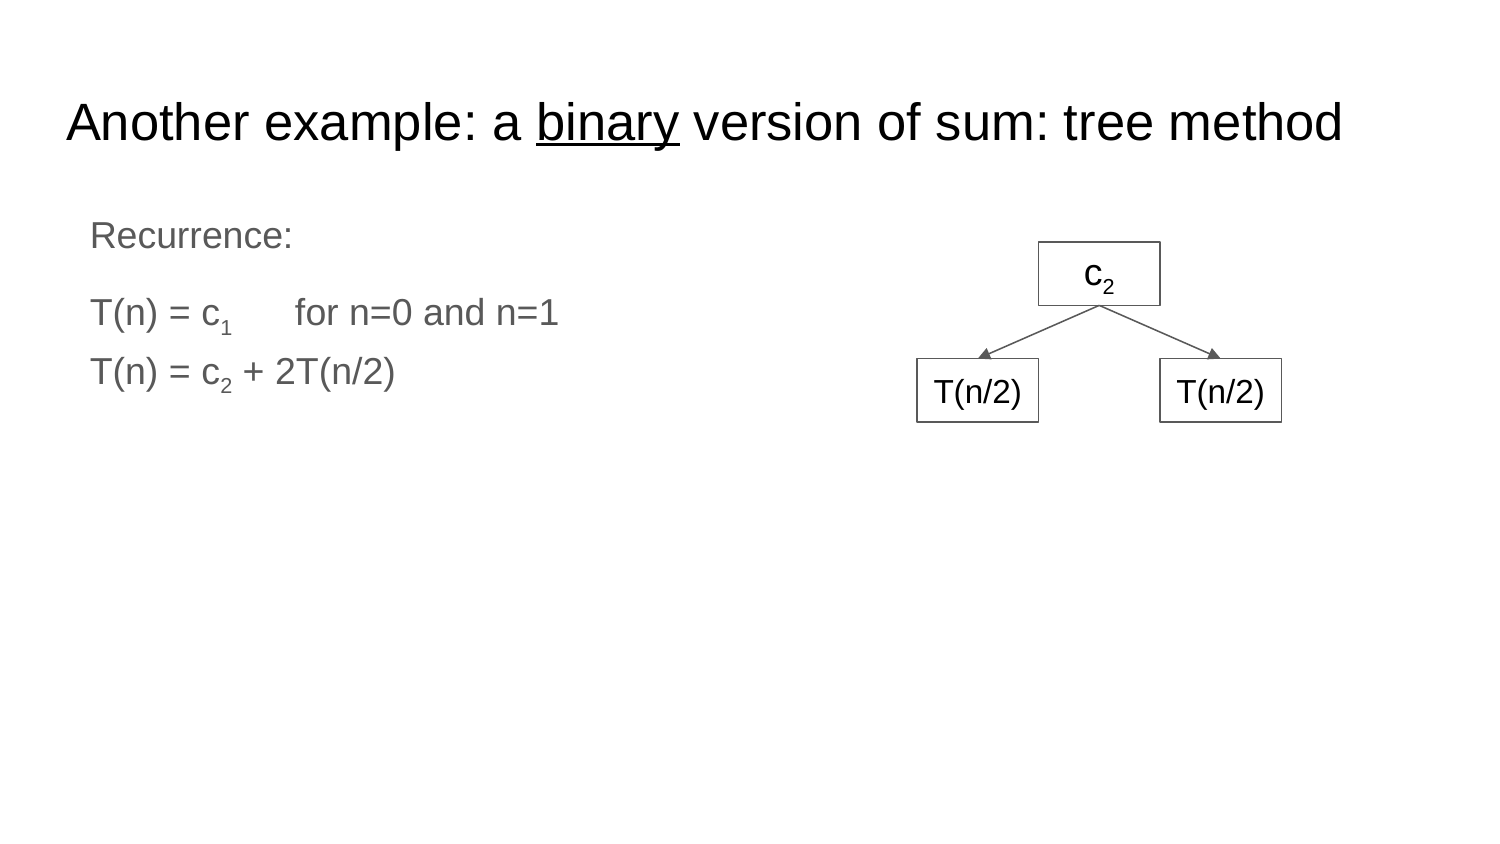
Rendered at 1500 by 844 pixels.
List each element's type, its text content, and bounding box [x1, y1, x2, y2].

text_box c2 [1038, 242, 1160, 303]
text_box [977, 305, 1096, 359]
title Another example: a binary version of sum: tree method [51, 72, 1449, 167]
text_box T(n/2) [917, 358, 1039, 422]
text_box T(n/2) [1160, 358, 1282, 422]
list Recurrence: T(n) = c1 for n=0 and n=1 T(n) = c2 + 2T(n/2) [74, 189, 1425, 750]
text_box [1098, 305, 1221, 359]
